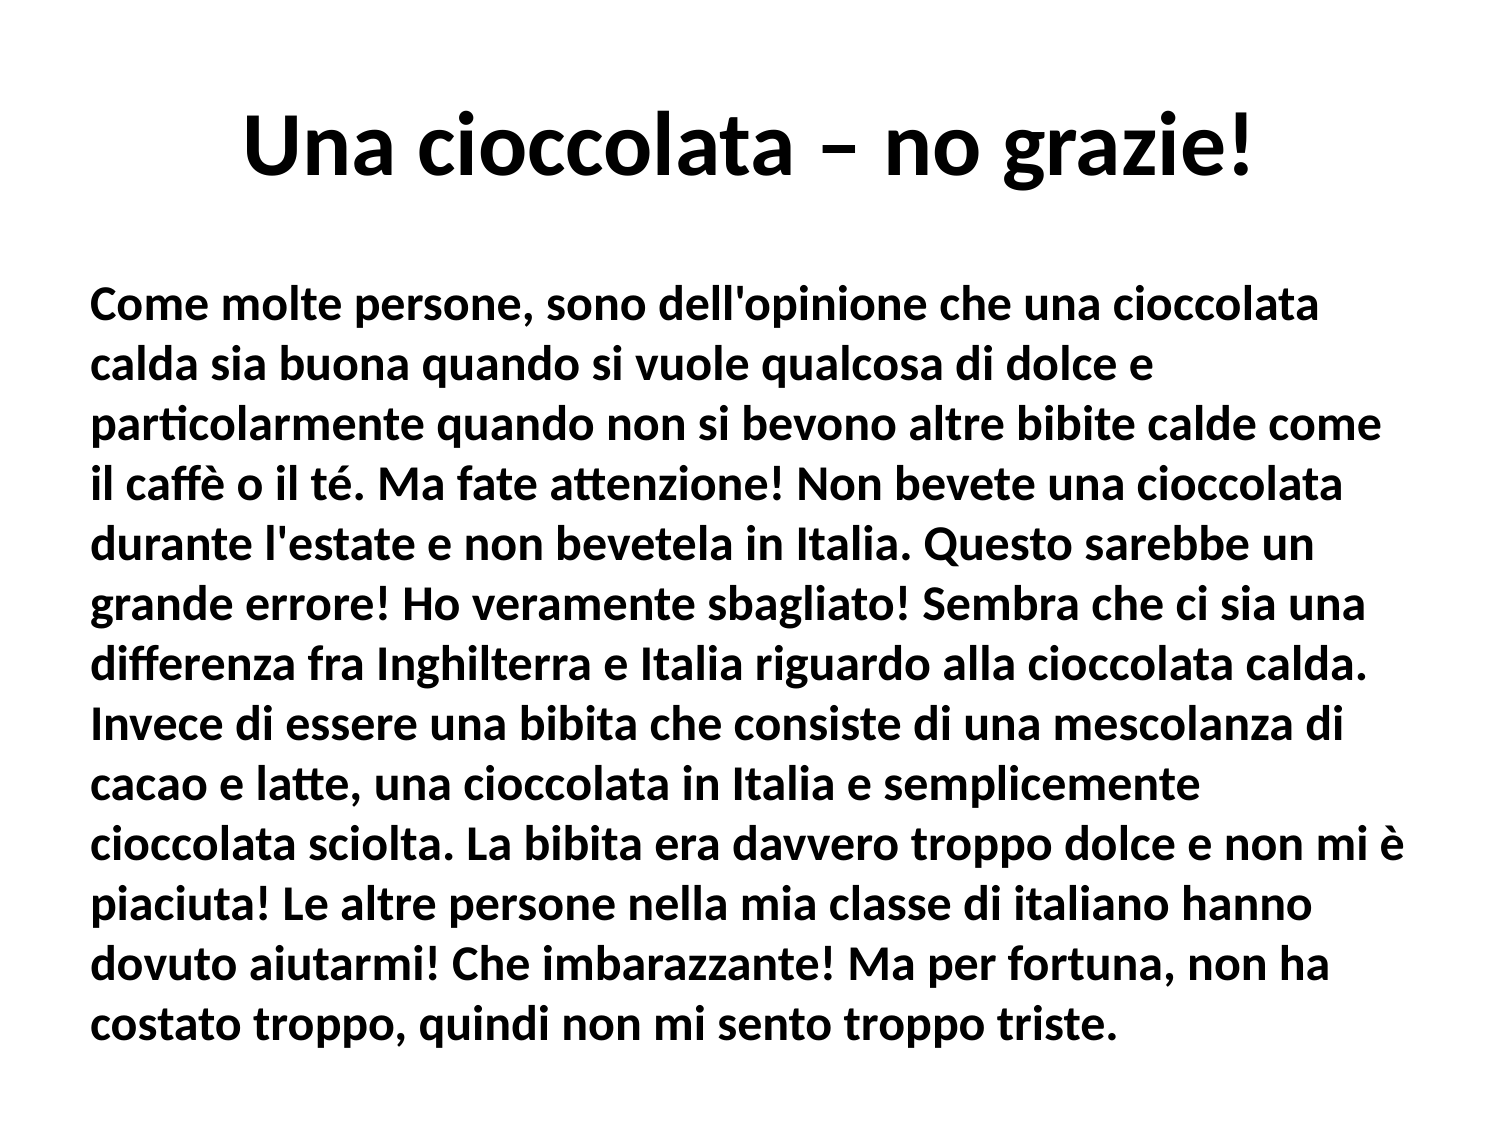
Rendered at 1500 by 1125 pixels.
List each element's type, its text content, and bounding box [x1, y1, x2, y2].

title Una cioccolata – no grazie! [75, 45, 1425, 233]
list Come molte persone, sono dell'opinione che una cioccolata calda sia buona quando si vuole qualcosa di dolce e particolarmente quando non si bevono altre bibite calde come il caffè o il té. Ma fate attenzione! Non bevete una cioccolata durante l'estate e non bevetela in Italia. Questo sarebbe un grande errore! Ho veramente sbagliato! Sembra che ci sia una differenza fra Inghilterra e Italia riguardo alla cioccolata calda. Invece di essere una bibita che consiste di una mescolanza di cacao e latte, una cioccolata in Italia e semplicemente cioccolata sciolta. La bibita era davvero troppo dolce e non mi è piaciuta! Le altre persone nella mia classe di italiano hanno dovuto aiutarmi! Che imbarazzante! Ma per fortuna, non ha costato troppo, quindi non mi sento troppo triste. [75, 262, 1425, 1059]
